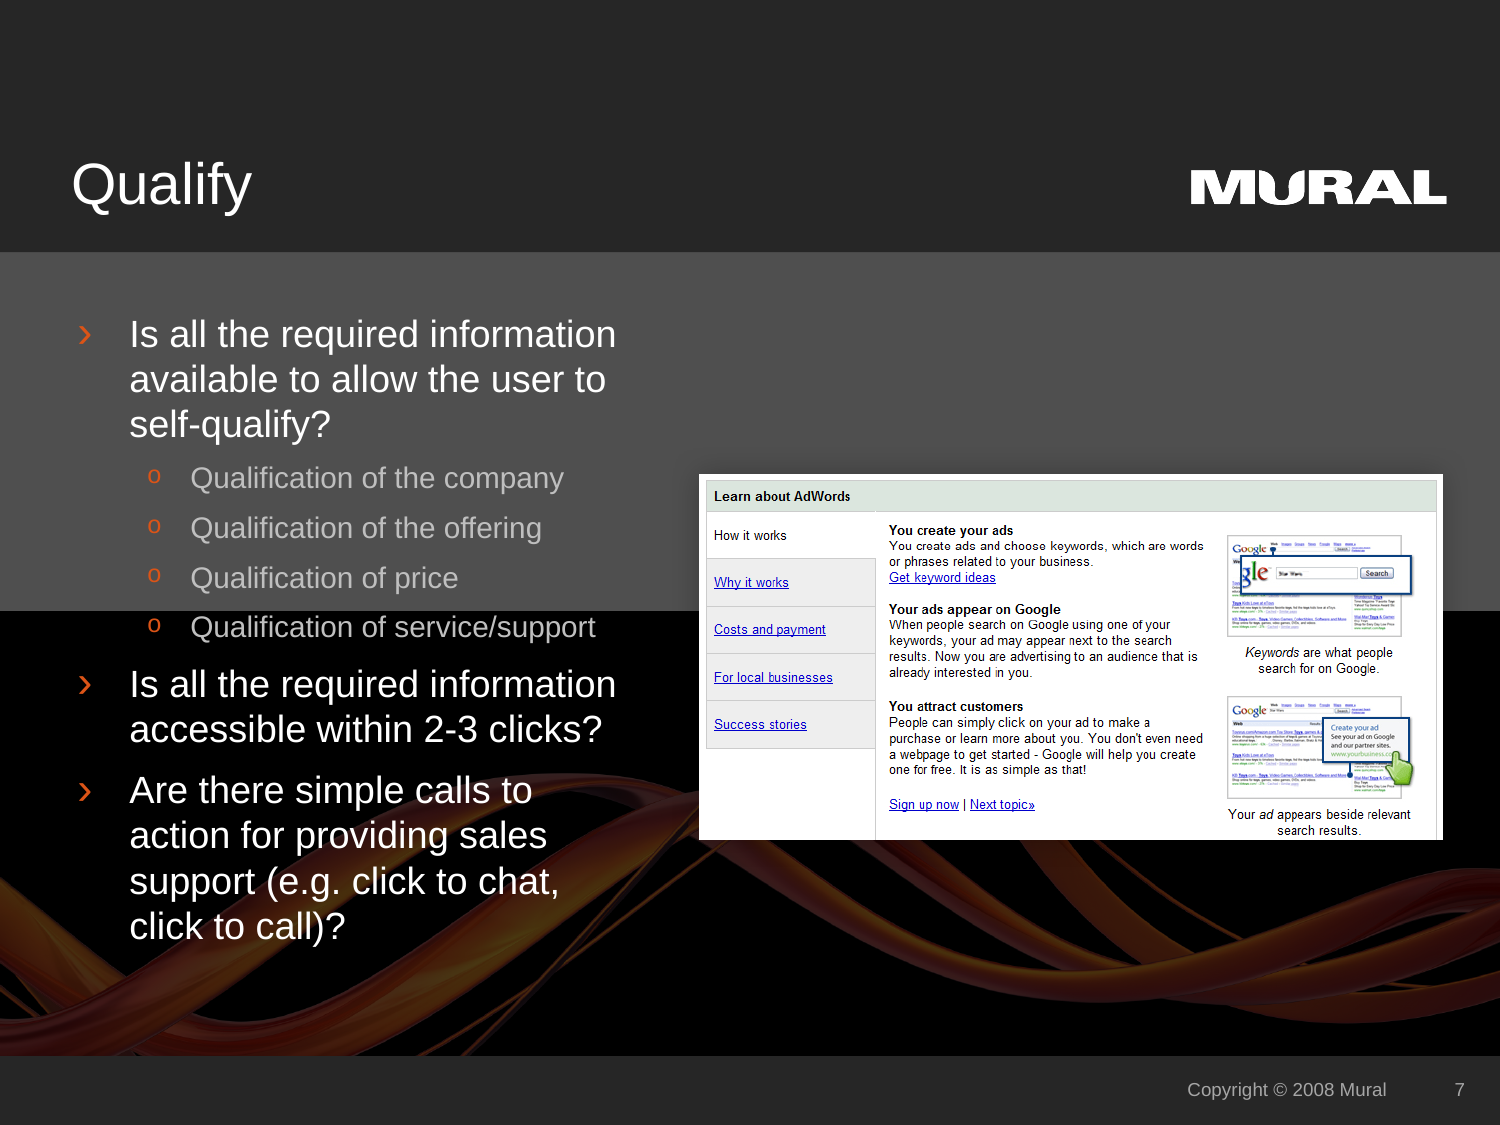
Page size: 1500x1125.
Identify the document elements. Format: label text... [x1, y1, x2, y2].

list Is all the required information available to allow the user to self-qualify? Qualification of the company Qualification of the offering Qualification of price Qualification of service/support Is all the required information accessible within 2-3 clicks? Are there simple calls to action for providing sales support (e.g. click to chat, click to call)? [62, 301, 655, 1019]
footer Copyright © 2008 Mural [1187, 1060, 1472, 1118]
title Qualify [56, 37, 1073, 225]
picture [0, 474, 1500, 1056]
picture [1186, 165, 1450, 207]
